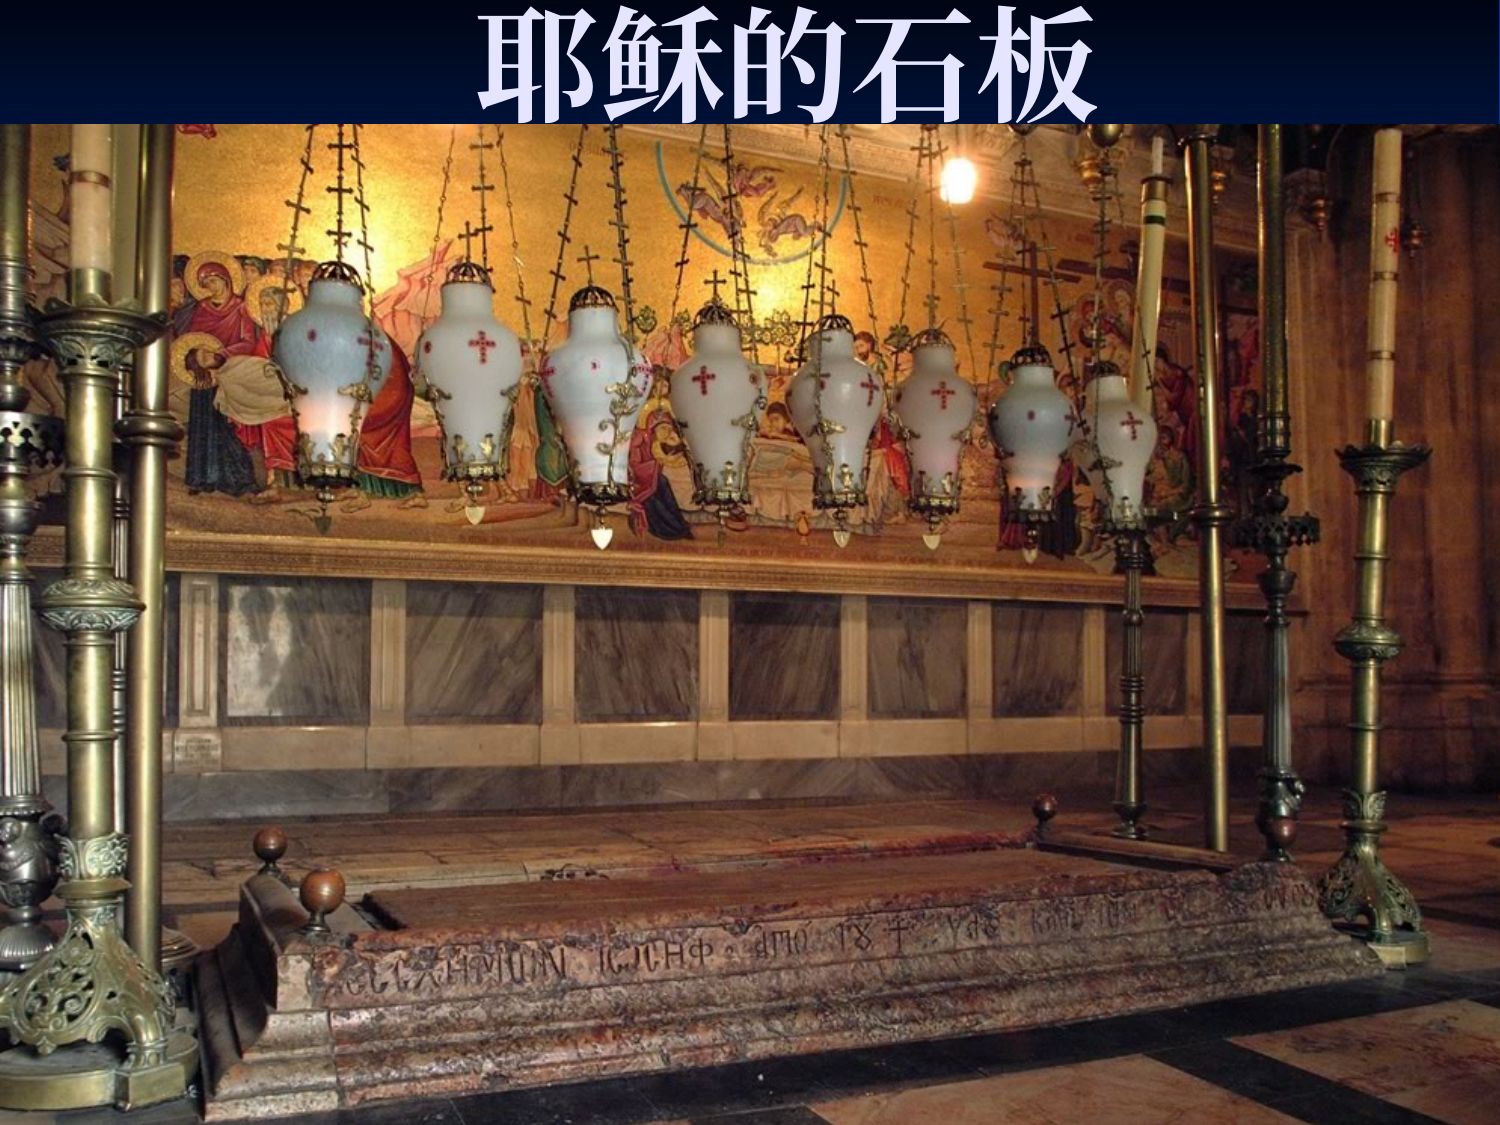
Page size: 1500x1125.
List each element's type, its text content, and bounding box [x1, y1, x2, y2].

title 耶稣的石板 [149, 0, 1426, 123]
picture [0, 124, 1500, 1125]
